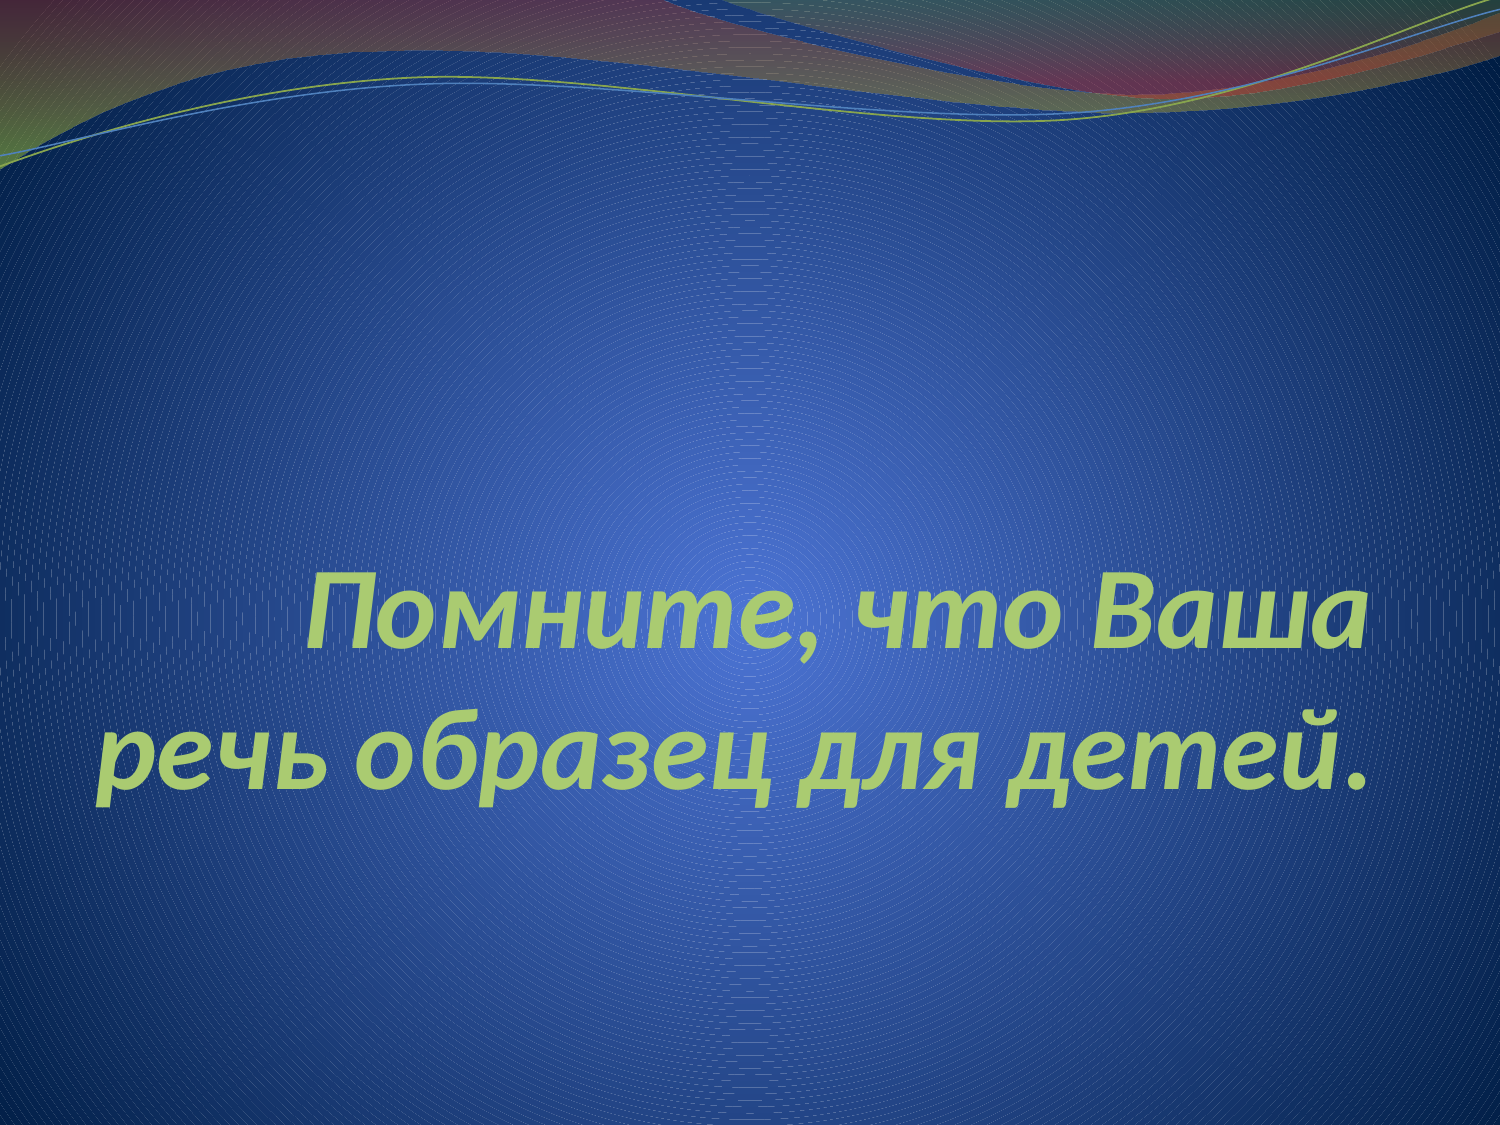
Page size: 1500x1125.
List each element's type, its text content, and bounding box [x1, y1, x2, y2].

subtitle [87, 375, 1376, 818]
title Помните, что Ваша речь образец для детей. [87, 224, 1376, 375]
